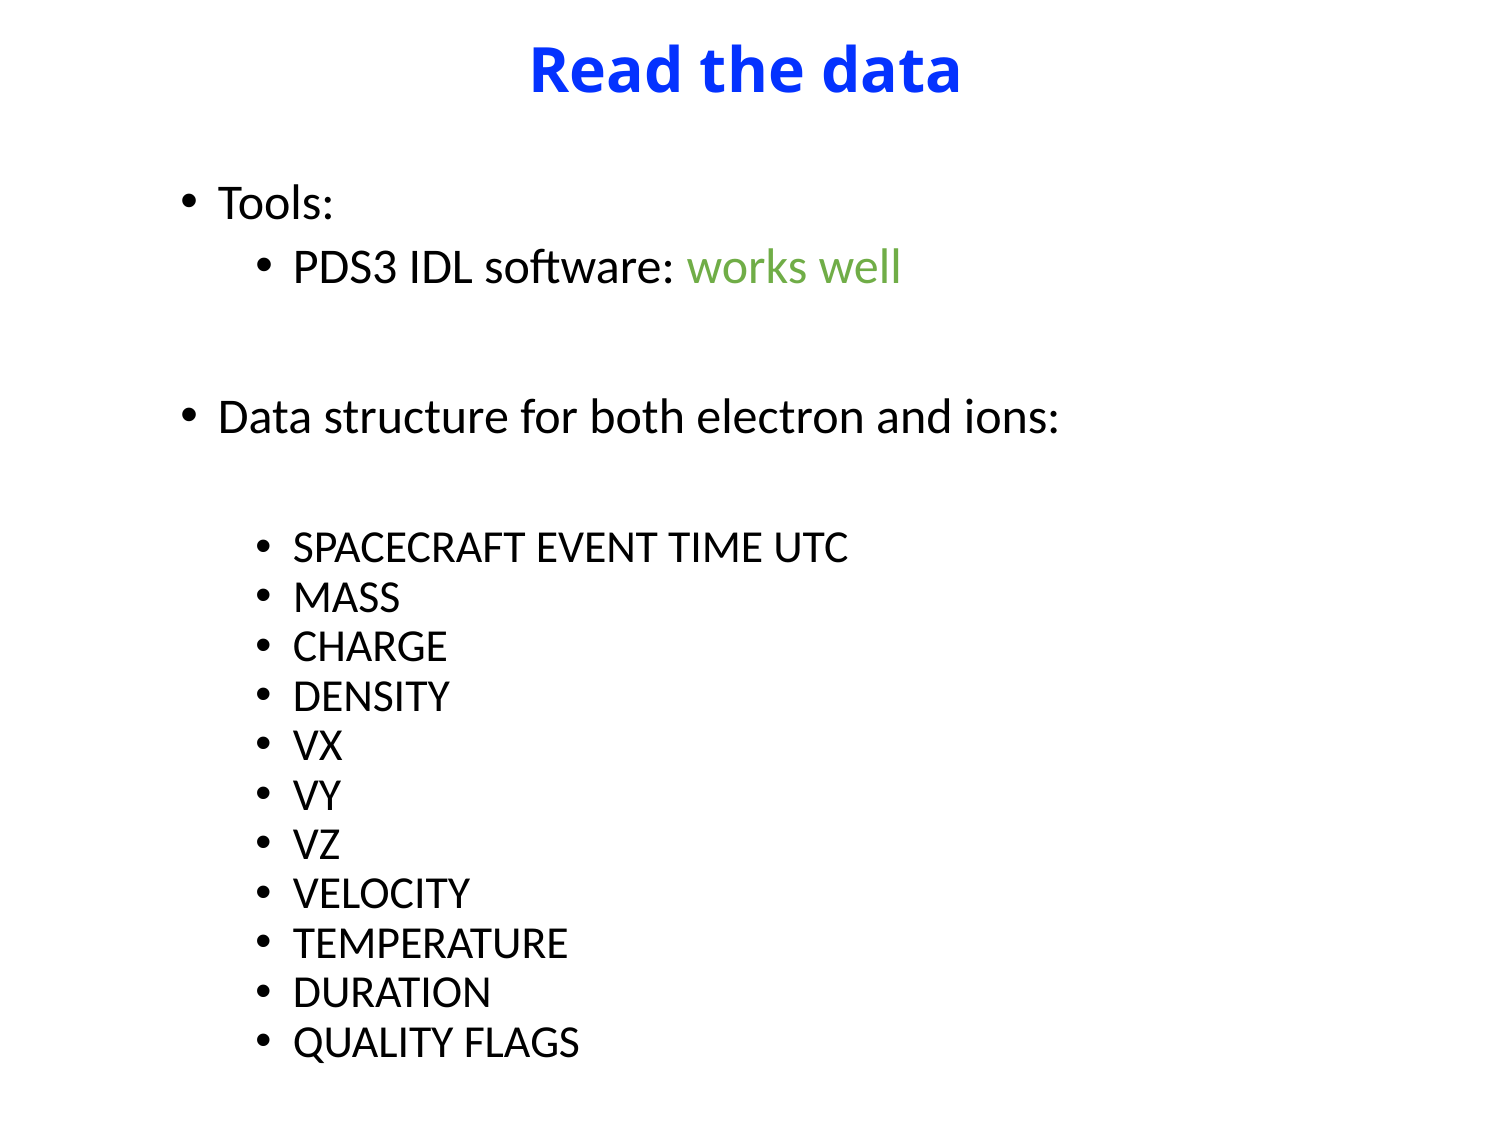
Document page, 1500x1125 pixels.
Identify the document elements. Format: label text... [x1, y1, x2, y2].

list Tools: PDS3 IDL software: works well Data structure for both electron and ions: SPACECRAFT EVENT TIME UTC MASS CHARGE DENSITY VX VY VZ VELOCITY TEMPERATURE DURATION QUALITY FLAGS [165, 168, 1350, 1102]
title Read the data [513, 32, 1066, 112]
